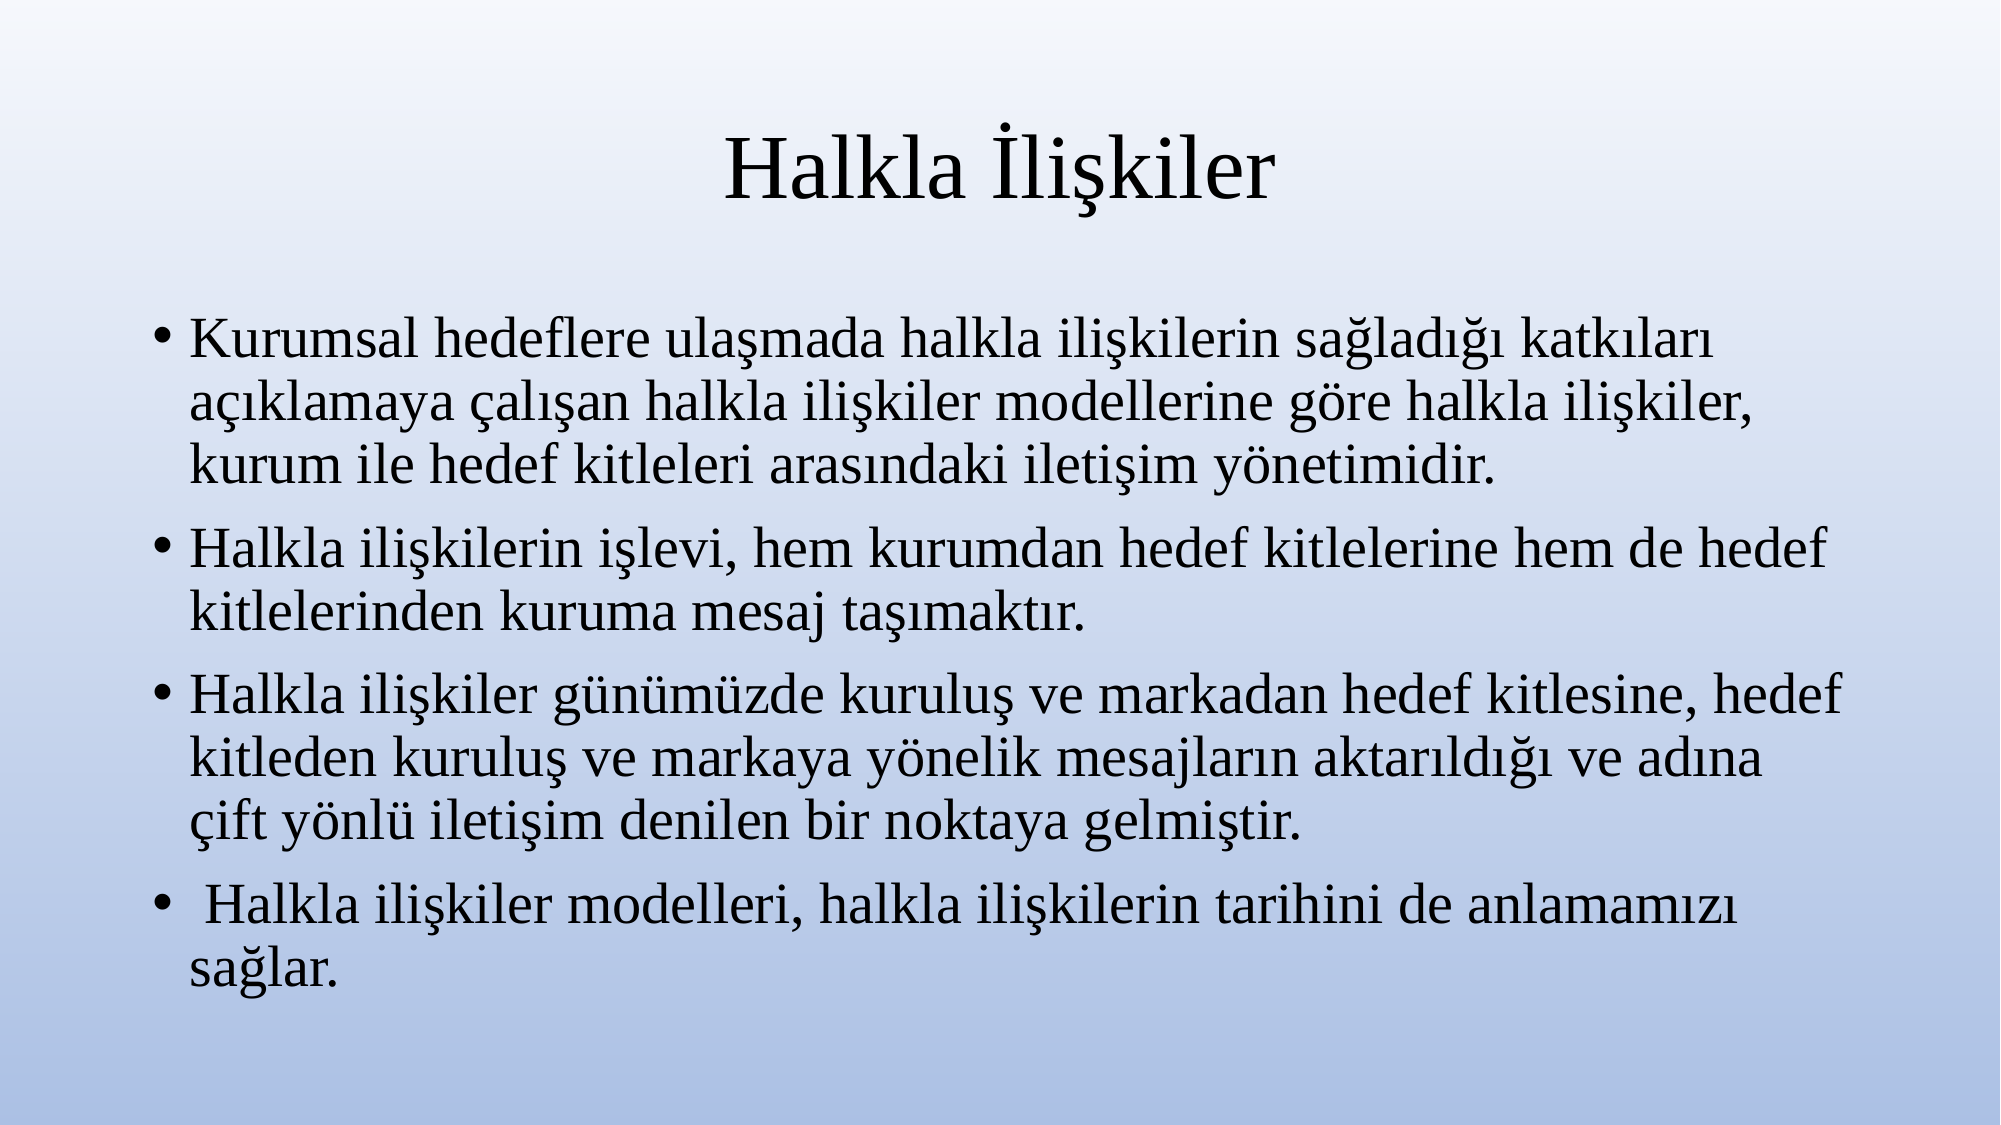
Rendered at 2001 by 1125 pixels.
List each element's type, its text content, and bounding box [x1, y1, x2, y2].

title Halkla İlişkiler [137, 59, 1863, 278]
list Kurumsal hedeflere ulaşmada halkla ilişkilerin sağladığı katkıları açıklamaya çalışan halkla ilişkiler modellerine göre halkla ilişkiler, kurum ile hedef kitleleri arasındaki iletişim yönetimidir. Halkla ilişkilerin işlevi, hem kurumdan hedef kitlelerine hem de hedef kitlelerinden kuruma mesaj taşımaktır. Halkla ilişkiler günümüzde kuruluş ve markadan hedef kitlesine, hedef kitleden kuruluş ve markaya yönelik mesajların aktarıldığı ve adına çift yönlü iletişim denilen bir noktaya gelmiştir. Halkla ilişkiler modelleri, halkla ilişkilerin tarihini de anlamamızı sağlar. [137, 299, 1863, 1014]
